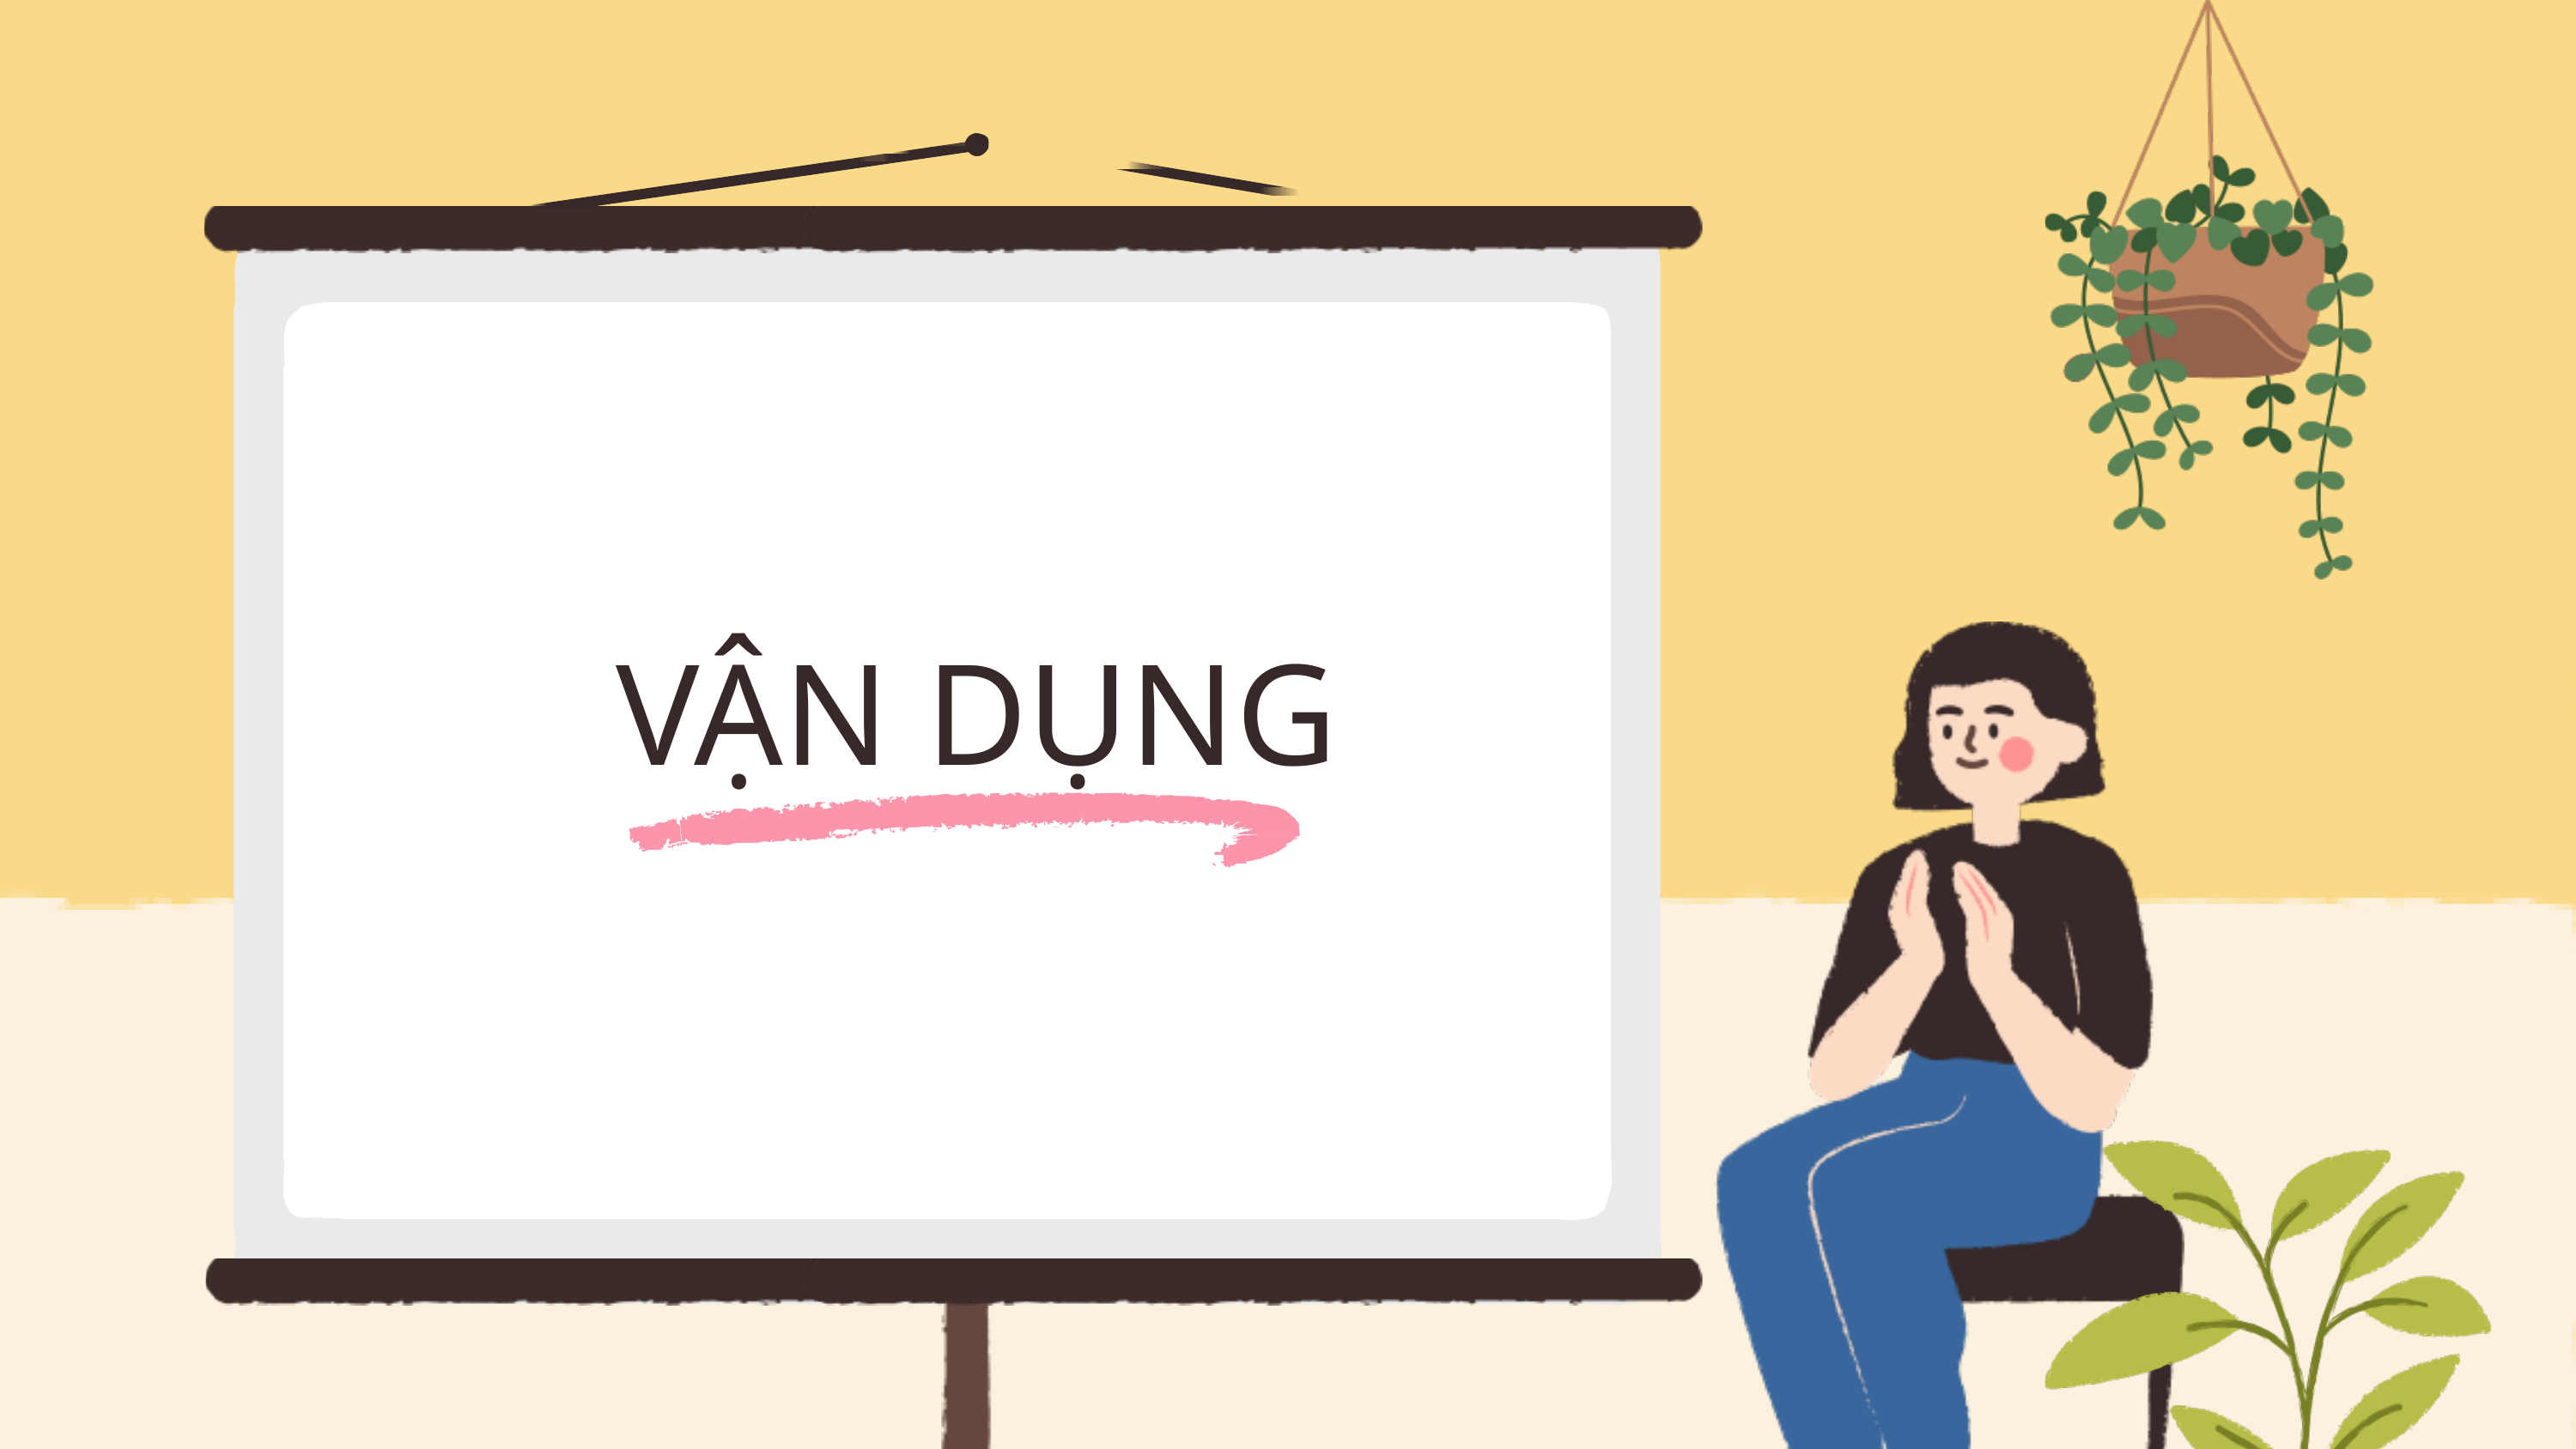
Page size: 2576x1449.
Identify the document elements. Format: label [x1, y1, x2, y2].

text_box [969, 133, 989, 136]
text_box [806, 206, 1703, 253]
text_box [517, 142, 989, 217]
text_box [2044, 0, 2374, 579]
text_box [2044, 1140, 2492, 1449]
text_box [964, 133, 1435, 223]
text_box [283, 301, 1613, 1222]
text_box [1667, 1258, 1702, 1306]
text_box [526, 1313, 1340, 1449]
text_box [1702, 621, 2185, 1449]
text_box [0, 0, 2576, 1449]
text_box [965, 149, 989, 156]
text_box [204, 206, 806, 253]
text_box [234, 228, 1662, 1306]
text_box [205, 1258, 228, 1306]
